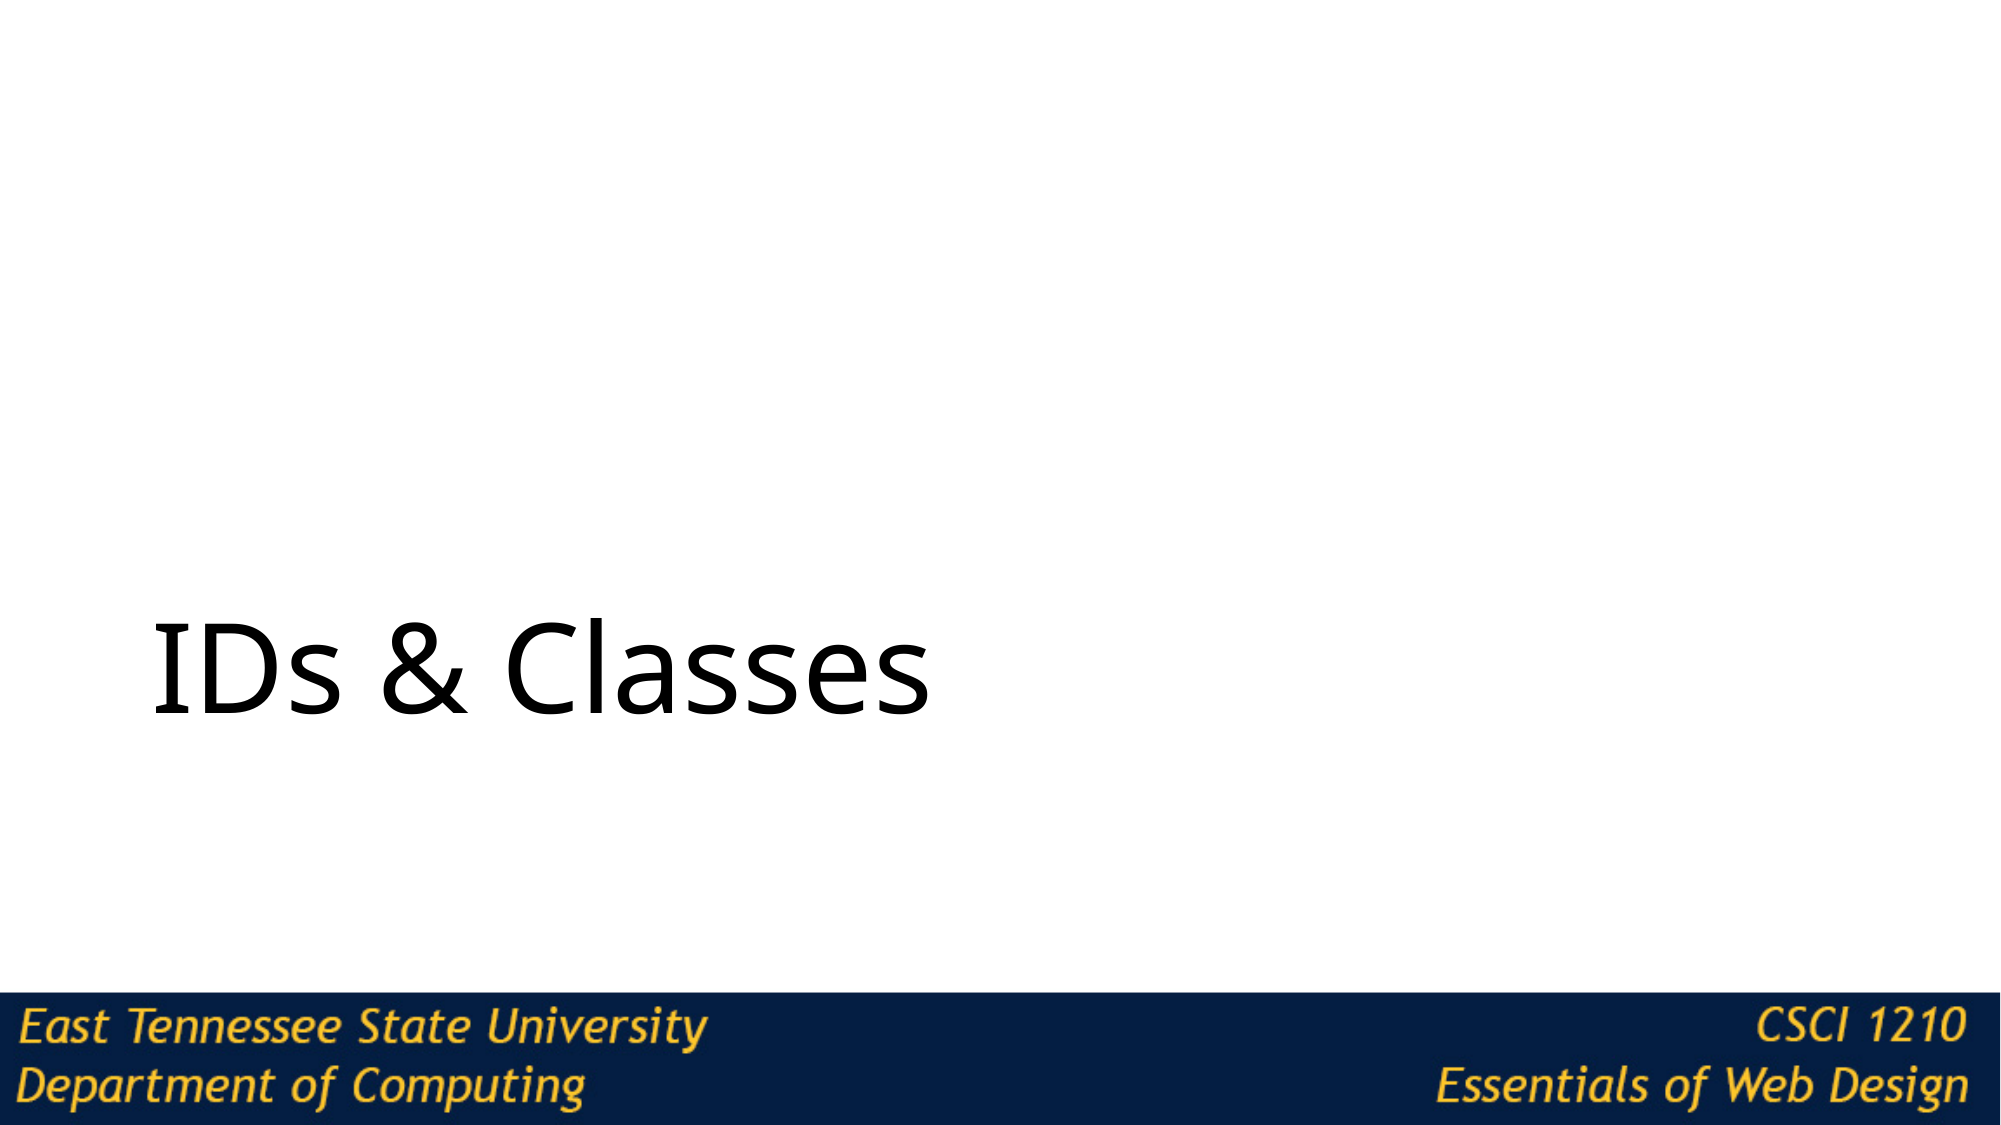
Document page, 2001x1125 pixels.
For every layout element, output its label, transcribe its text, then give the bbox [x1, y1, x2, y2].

title IDs & Classes [136, 280, 1862, 749]
picture [0, 0, 2001, 1125]
